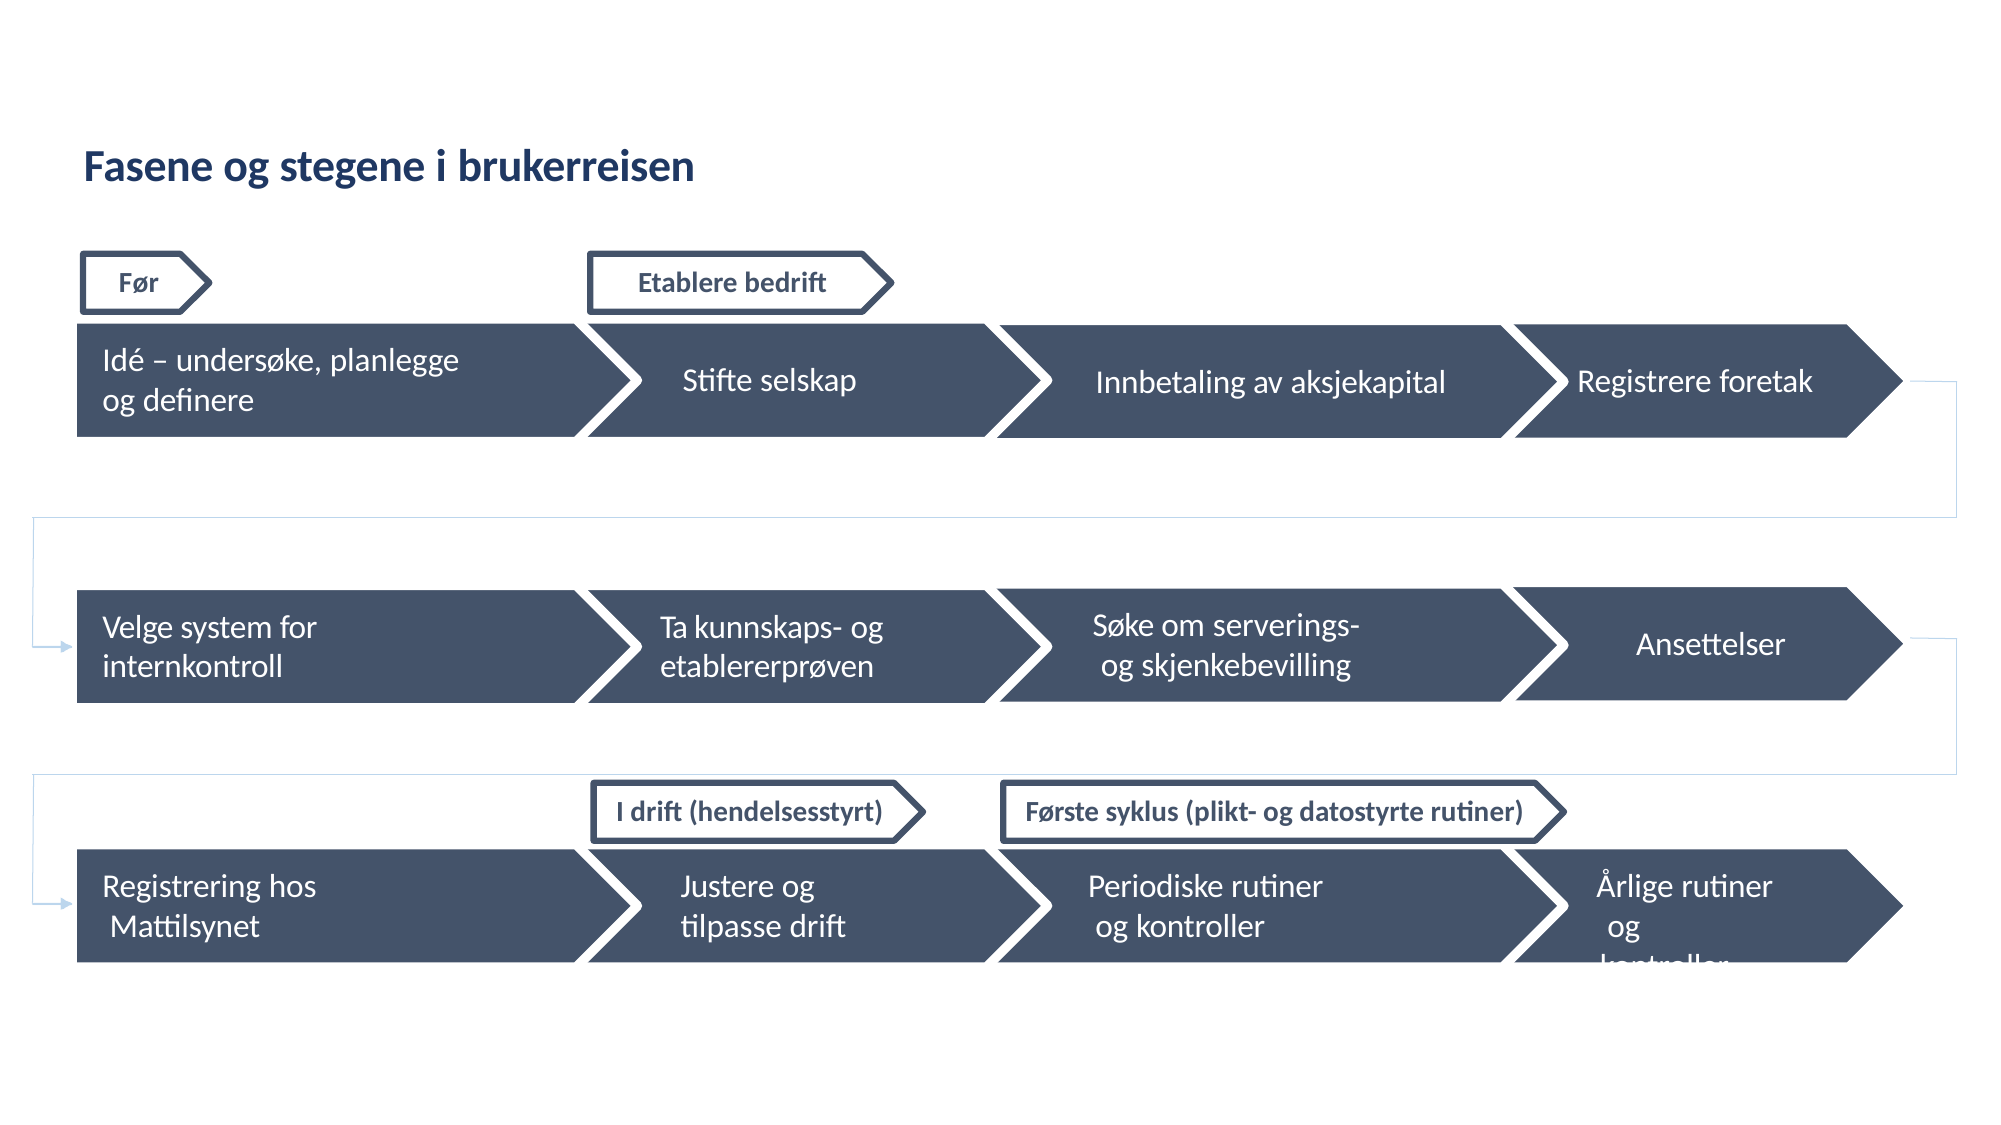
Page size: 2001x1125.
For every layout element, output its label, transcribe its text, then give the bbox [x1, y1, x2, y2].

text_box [67, 922, 643, 973]
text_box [31, 250, 1958, 911]
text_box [646, 922, 1053, 973]
title Fasene og stegene i brukerreisen [81, 133, 706, 247]
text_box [1057, 922, 1570, 973]
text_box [1574, 922, 1916, 973]
